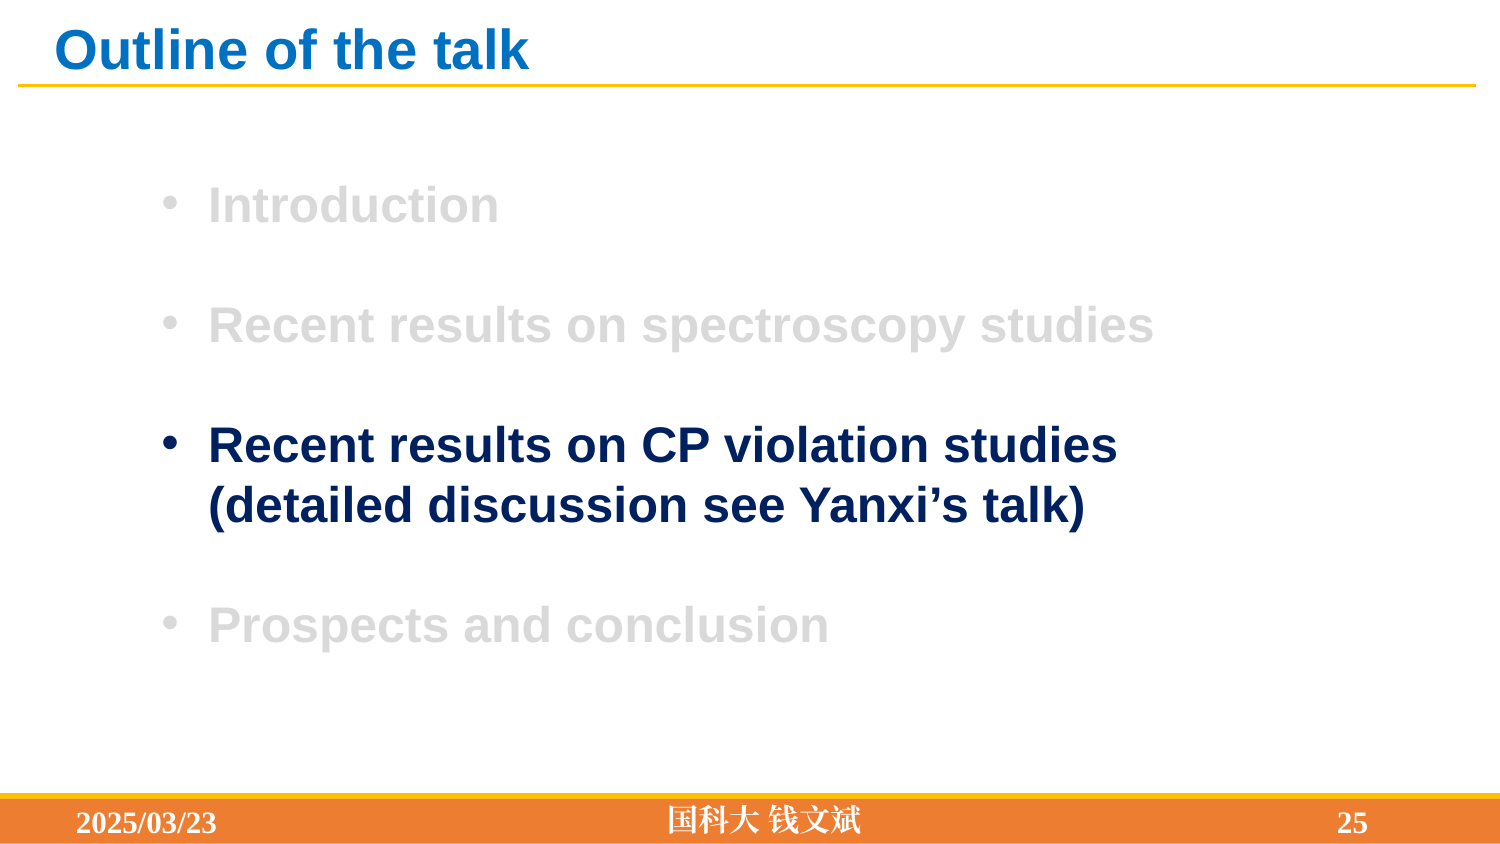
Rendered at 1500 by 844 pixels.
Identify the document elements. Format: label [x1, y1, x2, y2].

text_box [0, 5, 1500, 844]
